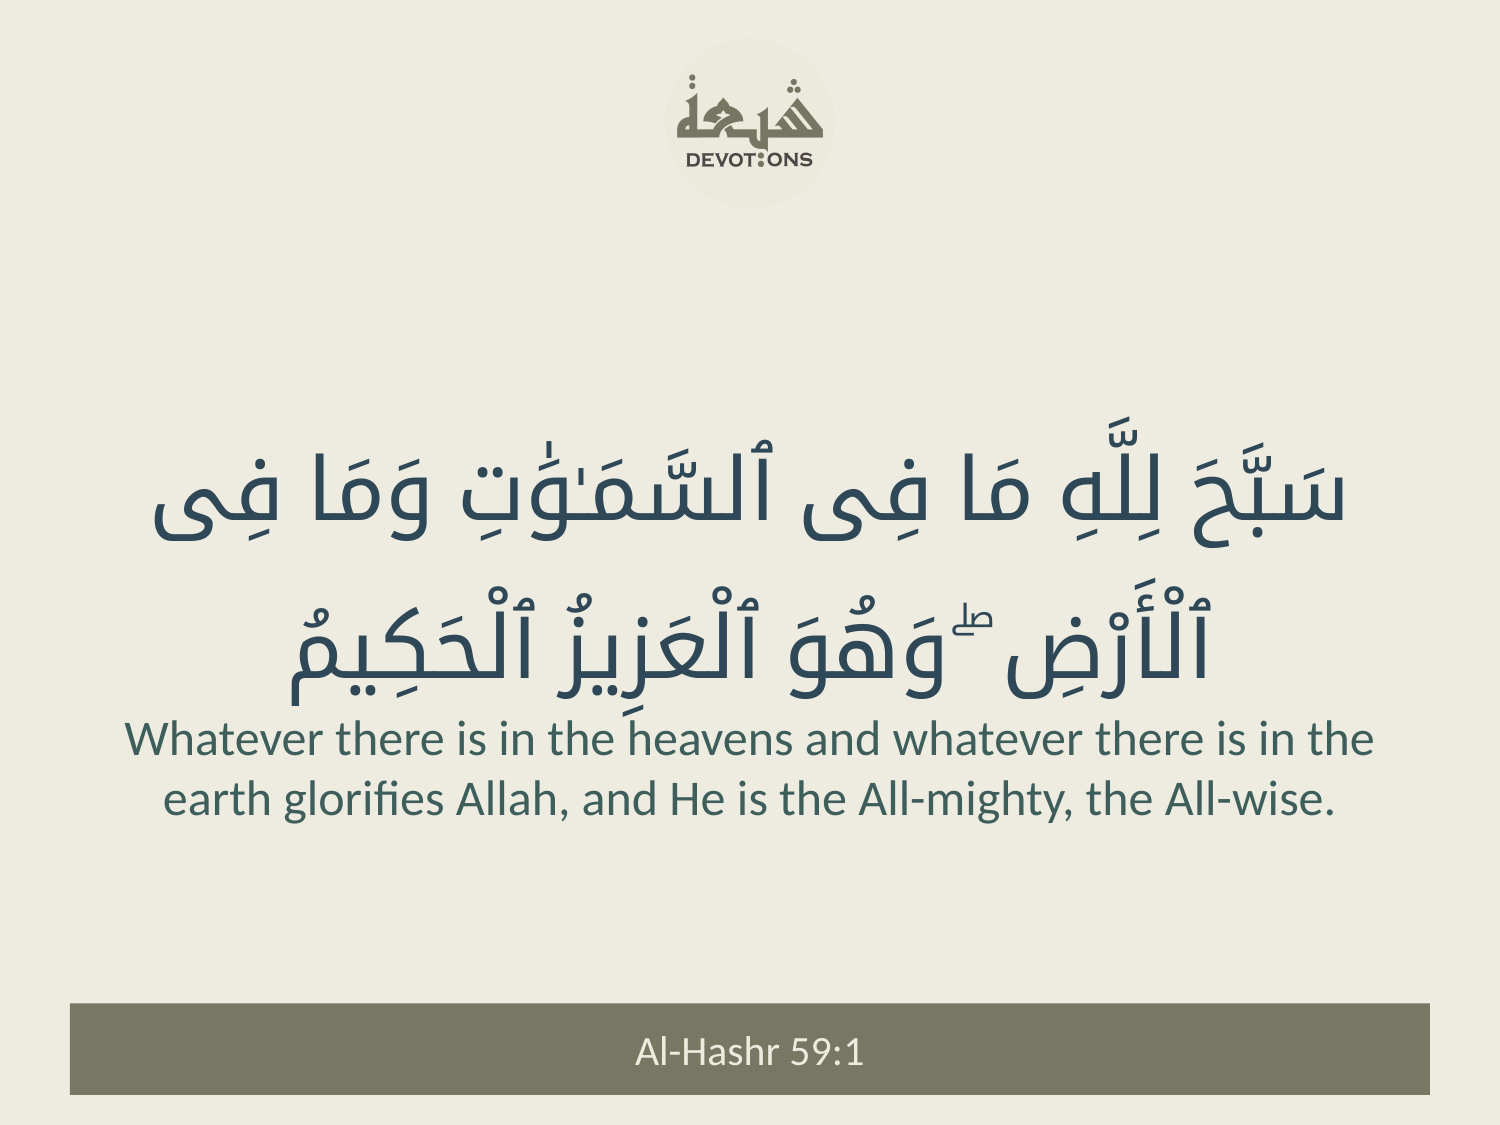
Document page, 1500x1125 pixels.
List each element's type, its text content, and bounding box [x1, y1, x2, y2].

list Al-Hashr 59:1 [69, 1003, 1430, 1095]
picture [656, 29, 844, 203]
list سَبَّحَ لِلَّهِ مَا فِى ٱلسَّمَـٰوَٰتِ وَمَا فِى ٱلْأَرْضِ ۖ وَهُوَ ٱلْعَزِيزُ ٱلْحَكِيمُ Whatever there is in the heavens and whatever there is in the earth glorifies Allah, and He is the All-mighty, the All-wise. [69, 203, 1430, 1003]
